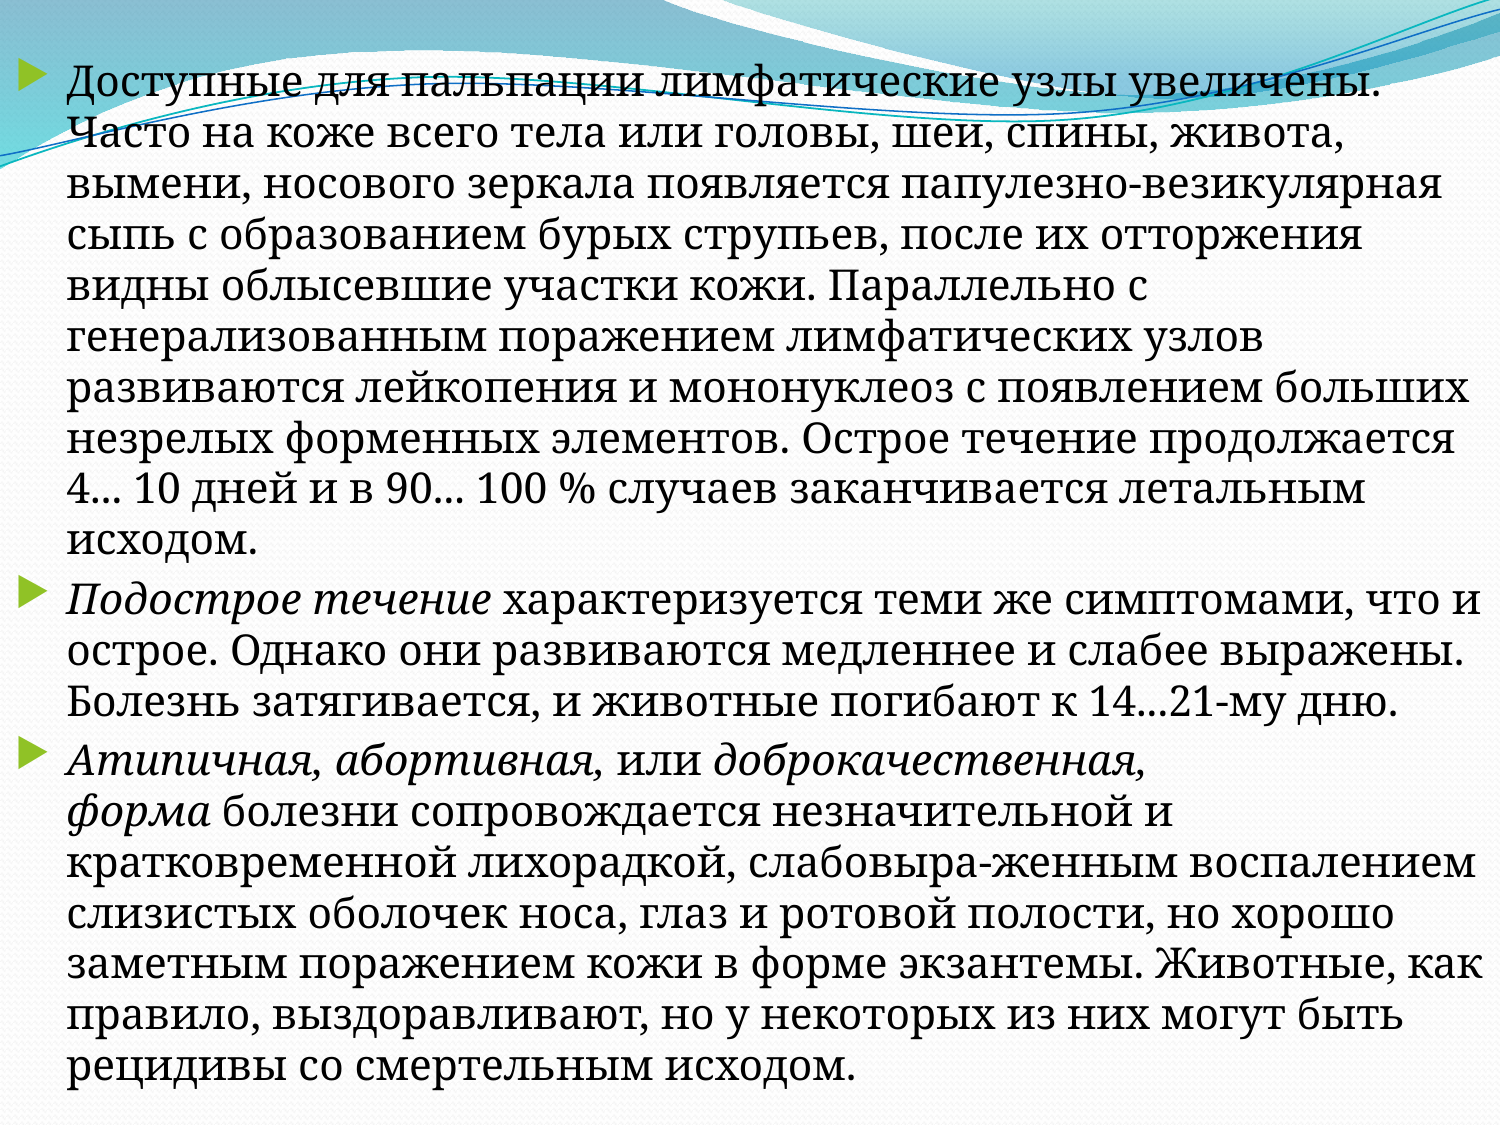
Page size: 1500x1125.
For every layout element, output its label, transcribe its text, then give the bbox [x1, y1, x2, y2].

list Доступные для пальпации лимфатические узлы увеличены. Часто на коже всего тела или головы, шеи, спины, живота, вымени, носового зеркала появляется папулезно-везикулярная сыпь с образованием бурых струпьев, после их отторжения видны облысевшие участки кожи. Параллельно с генерализованным поражением лимфатических узлов развиваются лейкопения и мононуклеоз с появлением больших незрелых форменных элементов. Острое течение продолжается 4... 10 дней и в 90... 100 % случаев заканчивается летальным исходом. Подострое течение характеризуется теми же симптомами, что и острое. Однако они развиваются медленнее и слабее выражены. Болезнь затягивается, и животные погибают к 14...21-му дню. Атипичная, абортивная, или доброкачественная, форма болезни сопровождается незначительной и кратковременной лихорадкой, слабовыра-женным воспалением слизистых оболочек носа, глаз и ротовой полости, но хорошо заметным поражением кожи в форме экзантемы. Животные, как правило, выздоравливают, но у некоторых из них могут быть рецидивы со смертельным исходом. [0, 46, 1500, 1125]
